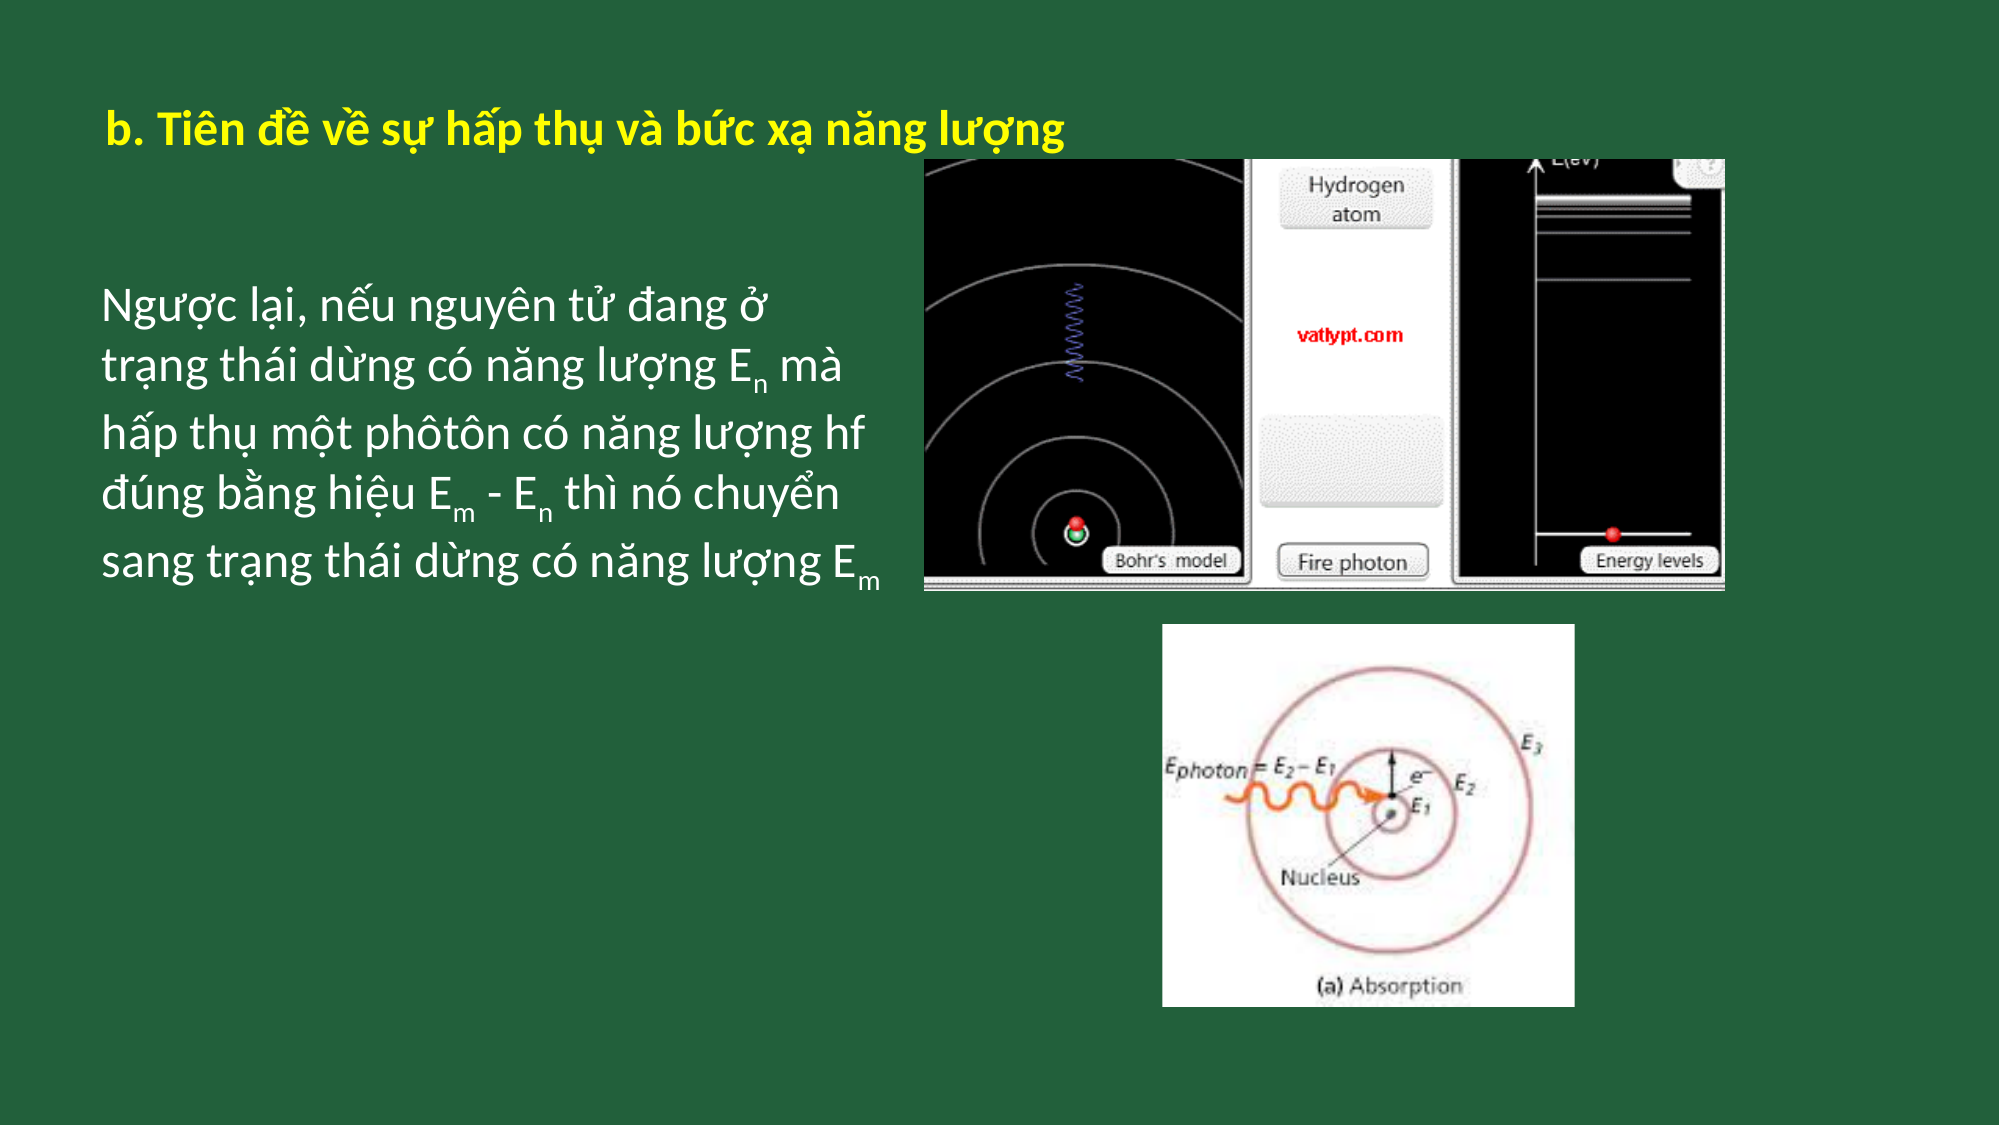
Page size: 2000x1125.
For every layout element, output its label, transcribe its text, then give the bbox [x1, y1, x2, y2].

picture [1161, 624, 1575, 1007]
text_box b. Tiên đề về sự hấp thụ và bức xạ năng lượng [91, 88, 1081, 164]
picture [924, 159, 1725, 591]
text_box Ngược lại, nếu nguyên tử đang ở trạng thái dừng có năng lượng En mà hấp thụ một phôtôn có năng lượng hf đúng bằng hiệu Em - En thì nó chuyển sang trạng thái dừng có năng lượng Em [86, 263, 900, 604]
